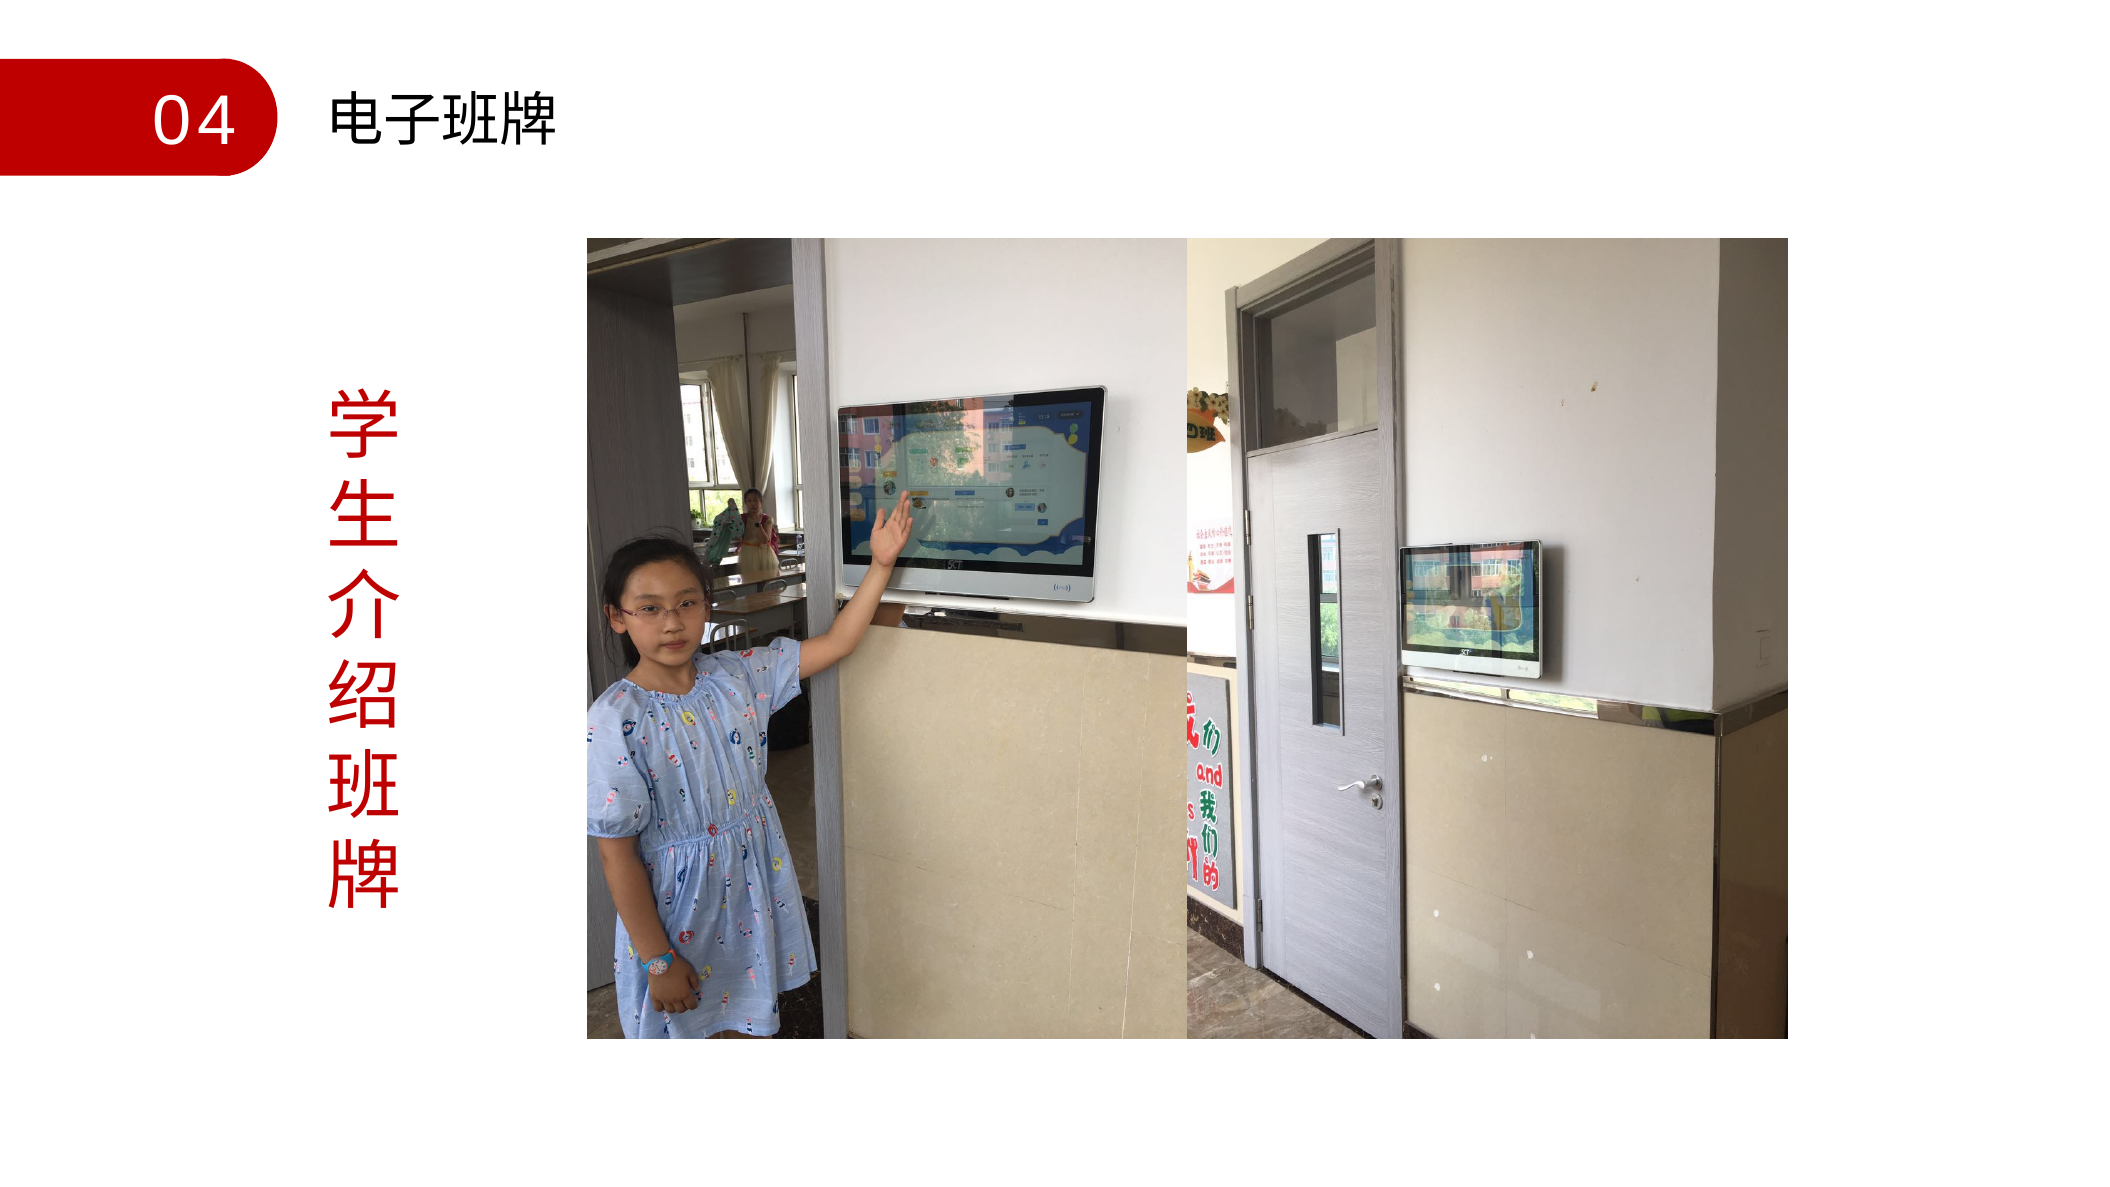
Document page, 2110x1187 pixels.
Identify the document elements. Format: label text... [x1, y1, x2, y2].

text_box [0, 58, 336, 176]
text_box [311, 238, 1788, 1039]
text_box 电子班牌 [336, 74, 960, 160]
